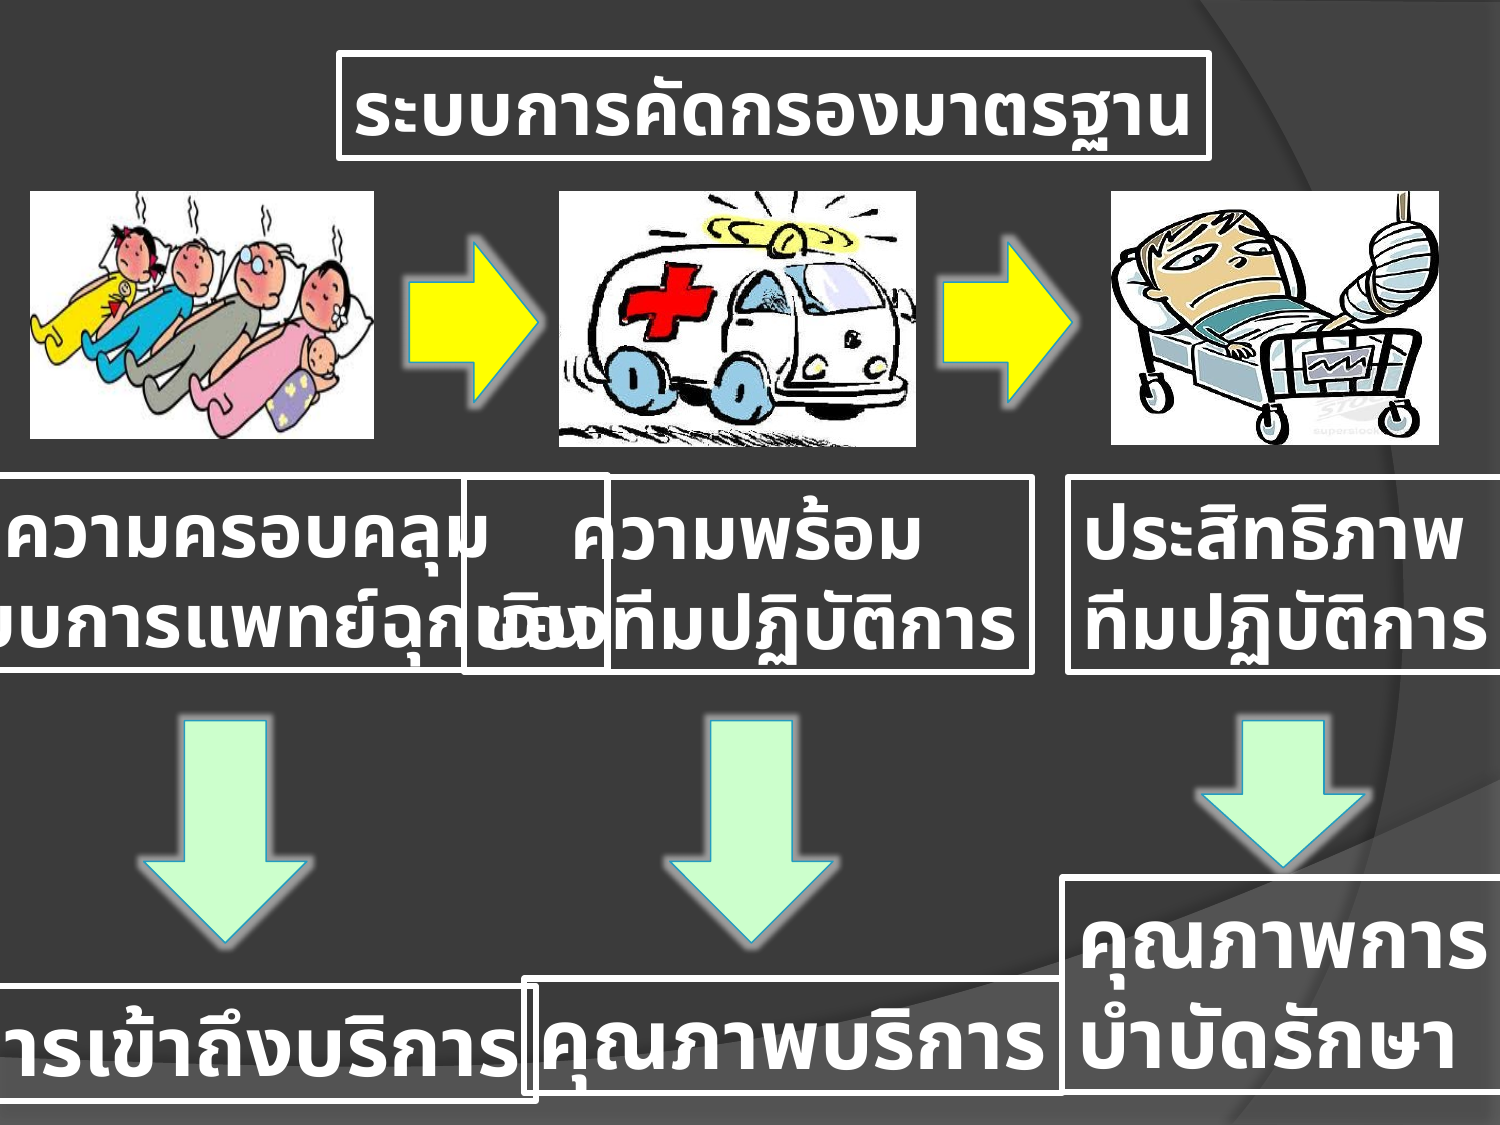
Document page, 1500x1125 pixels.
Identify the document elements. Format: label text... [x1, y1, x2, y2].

text_box ความครอบคลุม ระบบการแพทย์ฉุกเฉิน [0, 475, 608, 671]
text_box คุณภาพการ บำบัดรักษา [1062, 877, 1500, 1093]
text_box [942, 241, 1074, 404]
text_box การเข้าถึงบริการ [0, 985, 536, 1101]
picture [559, 191, 916, 448]
text_box [1200, 719, 1366, 869]
text_box [669, 719, 834, 944]
text_box ประสิทธิภาพ ทีมปฏิบัติการ [1067, 477, 1500, 672]
picture [30, 191, 374, 439]
text_box [142, 719, 308, 944]
text_box ความพร้อม ของทีมปฏิบัติการ [463, 477, 1033, 672]
text_box [408, 241, 539, 404]
text_box คุณภาพบริการ [524, 978, 1063, 1094]
text_box ระบบการคัดกรองมาตรฐาน [338, 53, 1210, 159]
picture [1111, 191, 1439, 445]
